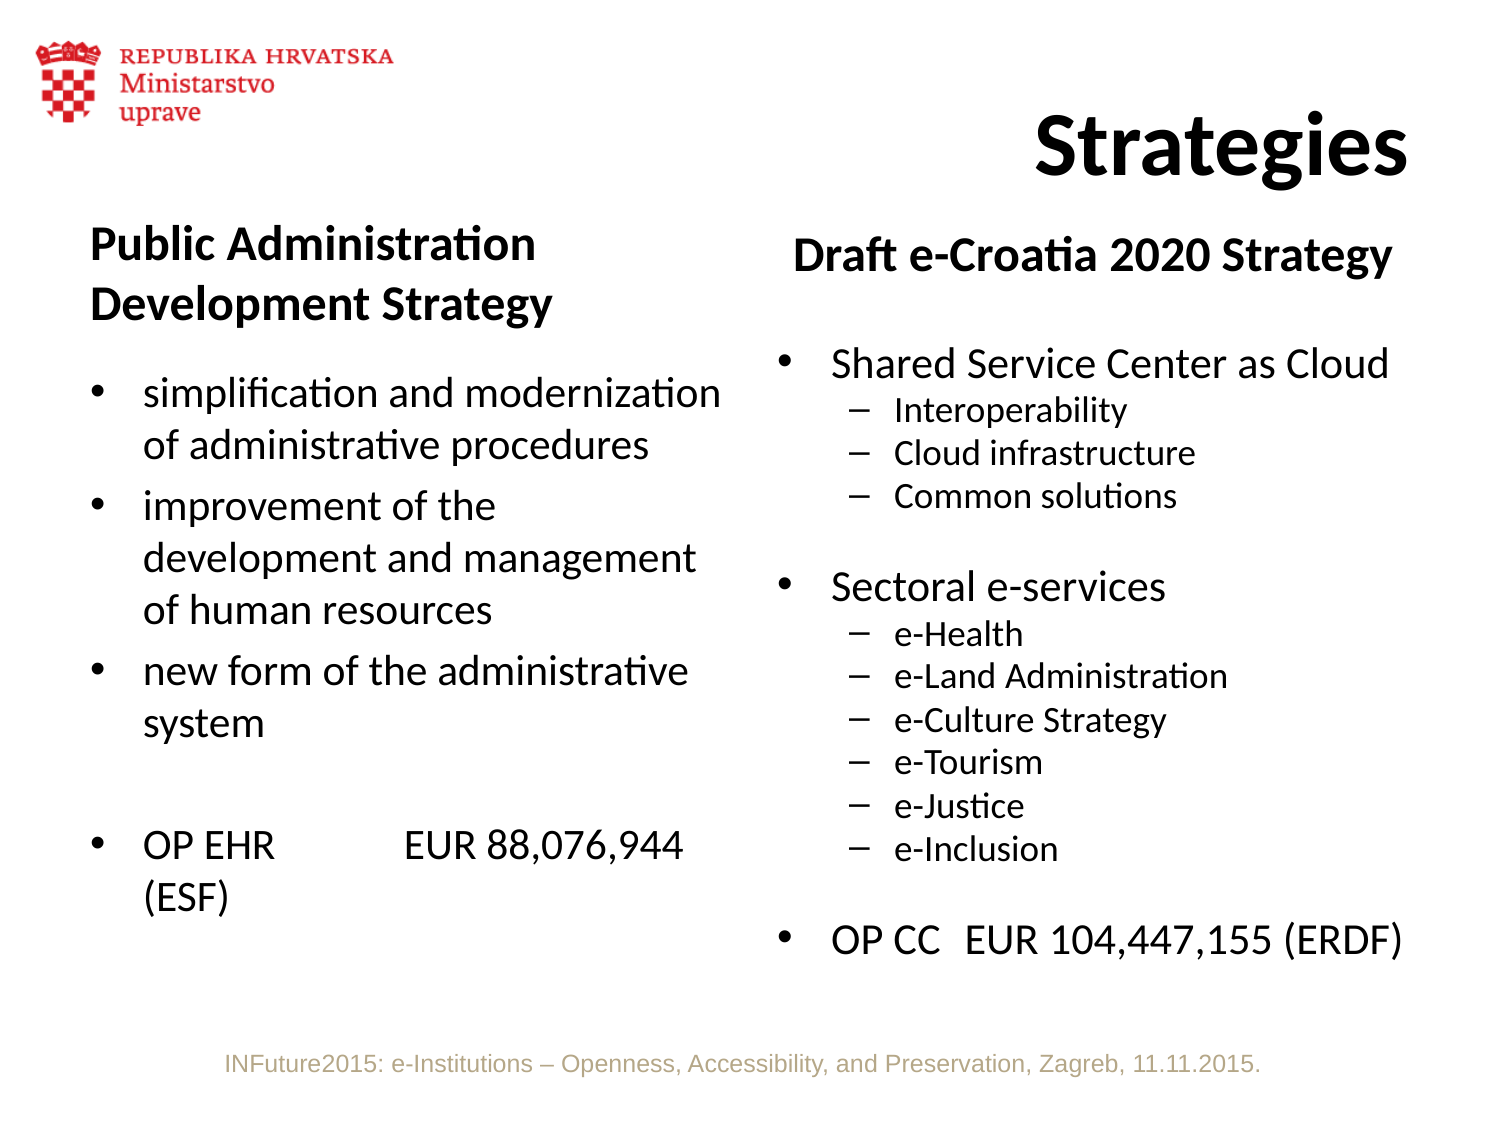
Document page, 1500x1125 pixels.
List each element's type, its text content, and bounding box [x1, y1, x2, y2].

footer INFuture2015: e-Institutions – Openness, Accessibility, and Preservation, Zagreb, 11.11.2015. [76, 1023, 1412, 1103]
list Public Administration Development Strategy [75, 208, 738, 338]
title Strategies [75, 45, 1425, 233]
picture [0, 2, 409, 140]
list simplification and modernization of administrative procedures improvement of the development and management of human resources new form of the administrative system OP EHR EUR 88,076,944 (ESF) [75, 356, 738, 1005]
list Shared Service Center as Cloud Interoperability Cloud infrastructure Common solutions Sectoral e-services e-Health e-Land Administration e-Culture Strategy e-Tourism e-Justice e-Inclusion OP CC EUR 104,447,155 (ERDF) [761, 278, 1425, 1005]
list Draft e-Croatia 2020 Strategy [761, 184, 1425, 278]
